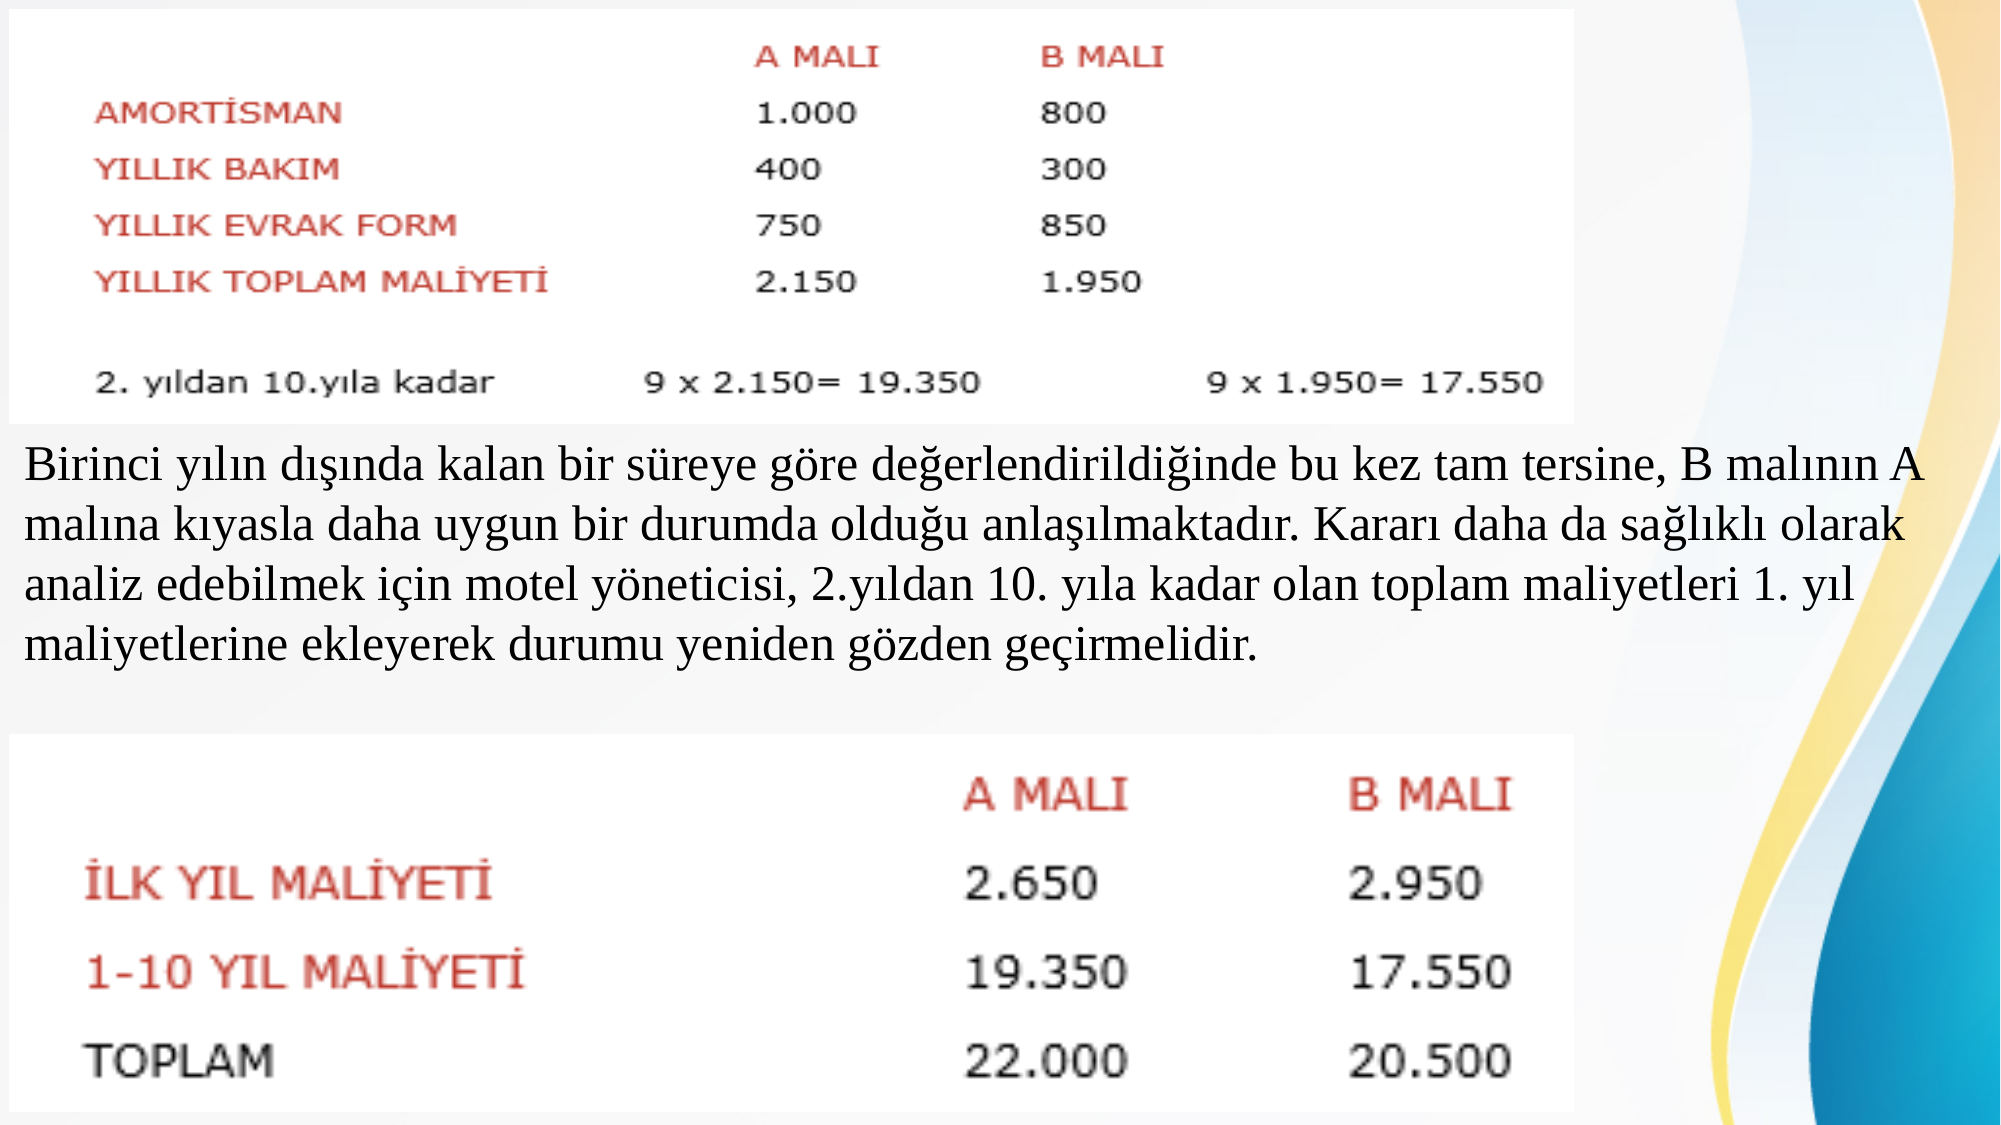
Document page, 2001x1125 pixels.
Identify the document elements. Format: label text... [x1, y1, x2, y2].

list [9, 9, 1574, 424]
list Birinci yılın dışında kalan bir süreye göre değerlendirildiğinde bu kez tam tersine, B malının A malına kıyasla daha uygun bir durumda olduğu anlaşılmaktadır. Kararı daha da sağlıklı olarak analiz edebilmek için motel yöneticisi, 2.yıldan 10. yıla kadar olan toplam maliyetleri 1. yıl maliyetlerine ekleyerek durumu yeniden gözden geçirmelidir. [9, 422, 2000, 710]
picture [0, 0, 2001, 1125]
